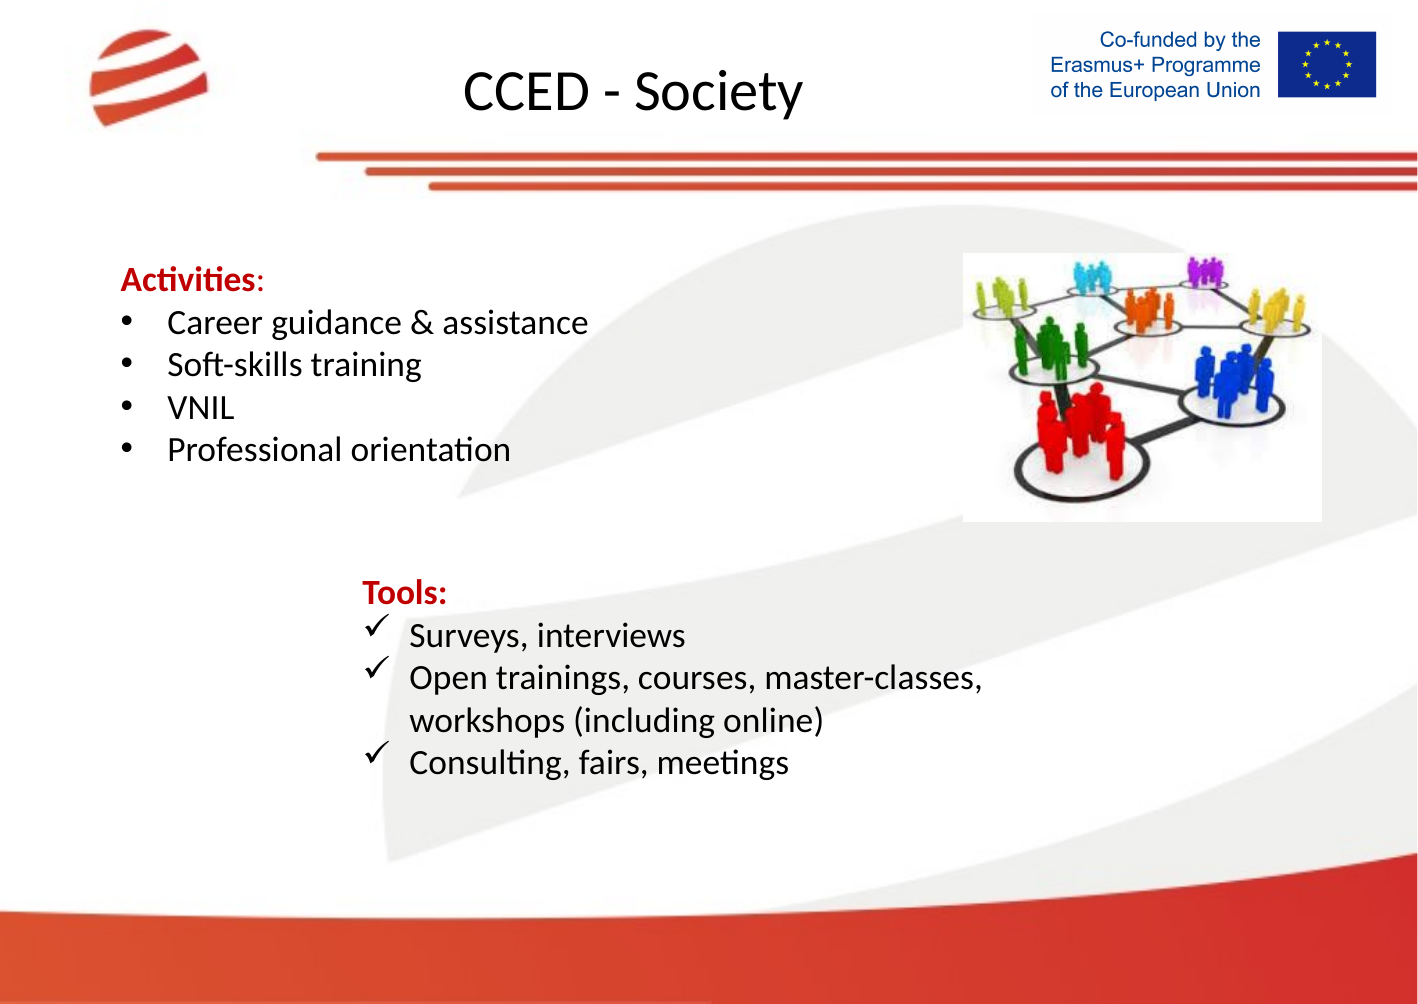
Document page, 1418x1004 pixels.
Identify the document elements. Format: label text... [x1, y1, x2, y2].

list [963, 253, 1322, 522]
picture [0, 0, 1418, 1004]
title CCED - Society [236, 34, 1032, 140]
text_box Activities: Career guidance & assistance Soft-skills training VNIL Professional orientation [105, 248, 729, 519]
text_box Tools: Surveys, interviews Open trainings, courses, master-classes, workshops (including online) Consulting, fairs, meetings [347, 561, 1110, 832]
